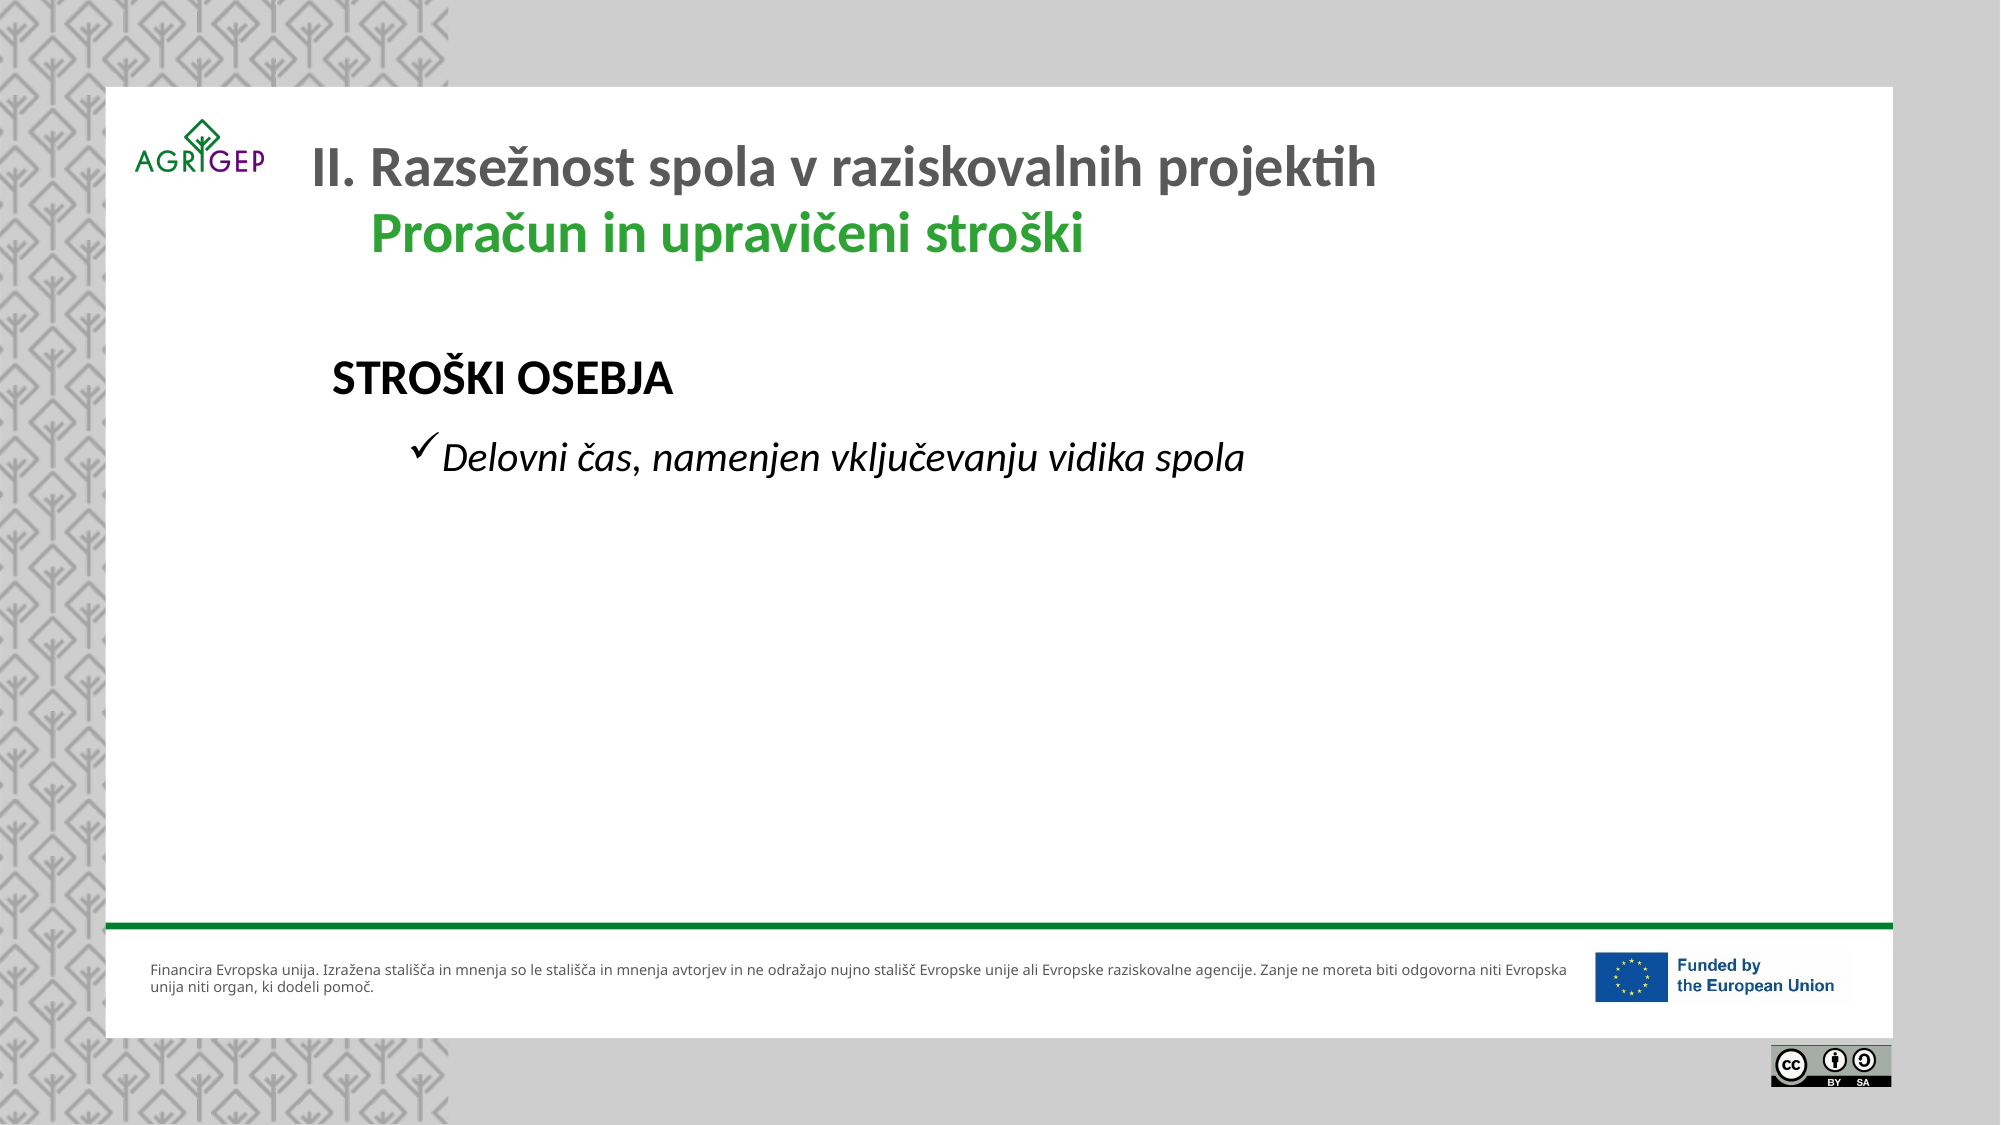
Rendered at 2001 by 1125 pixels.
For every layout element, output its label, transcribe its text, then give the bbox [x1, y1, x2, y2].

text_box STROŠKI OSEBJA Delovni čas, namenjen vključevanju vidika spola [317, 307, 1789, 488]
picture [0, 0, 2001, 1125]
text_box II. Razsežnost spola v raziskovalnih projektih [296, 121, 1657, 206]
text_box Proračun in upravičeni stroški [356, 186, 1750, 272]
